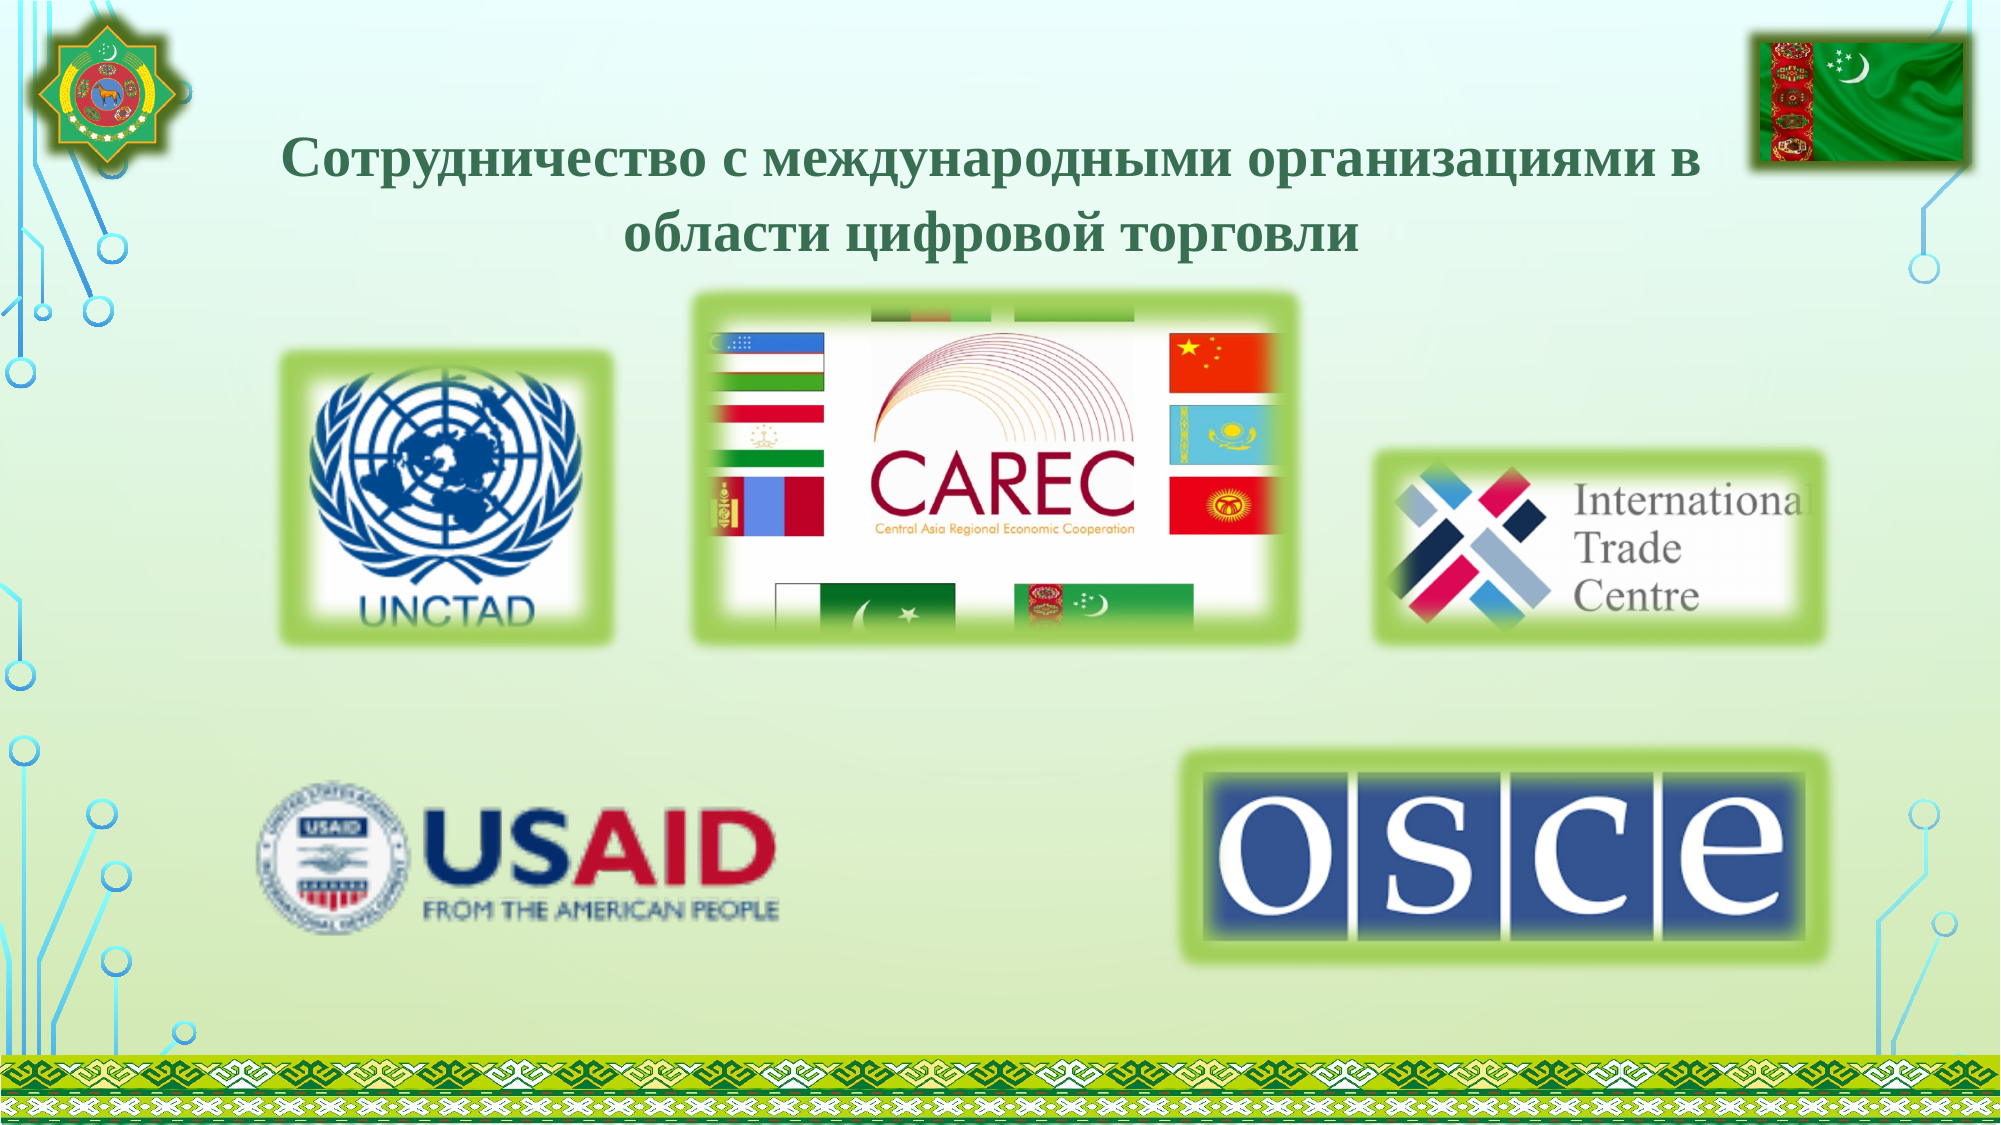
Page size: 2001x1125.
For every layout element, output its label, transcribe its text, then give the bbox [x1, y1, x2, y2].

picture [0, 1055, 2000, 1125]
picture [1382, 457, 1816, 637]
picture [181, 735, 850, 997]
picture [38, 24, 177, 163]
picture [1760, 42, 1963, 161]
picture [1188, 758, 1820, 955]
picture [288, 358, 605, 638]
picture [701, 301, 1290, 637]
text_box Сотрудничество с международными организациями в области цифровой торговли [265, 106, 1718, 271]
